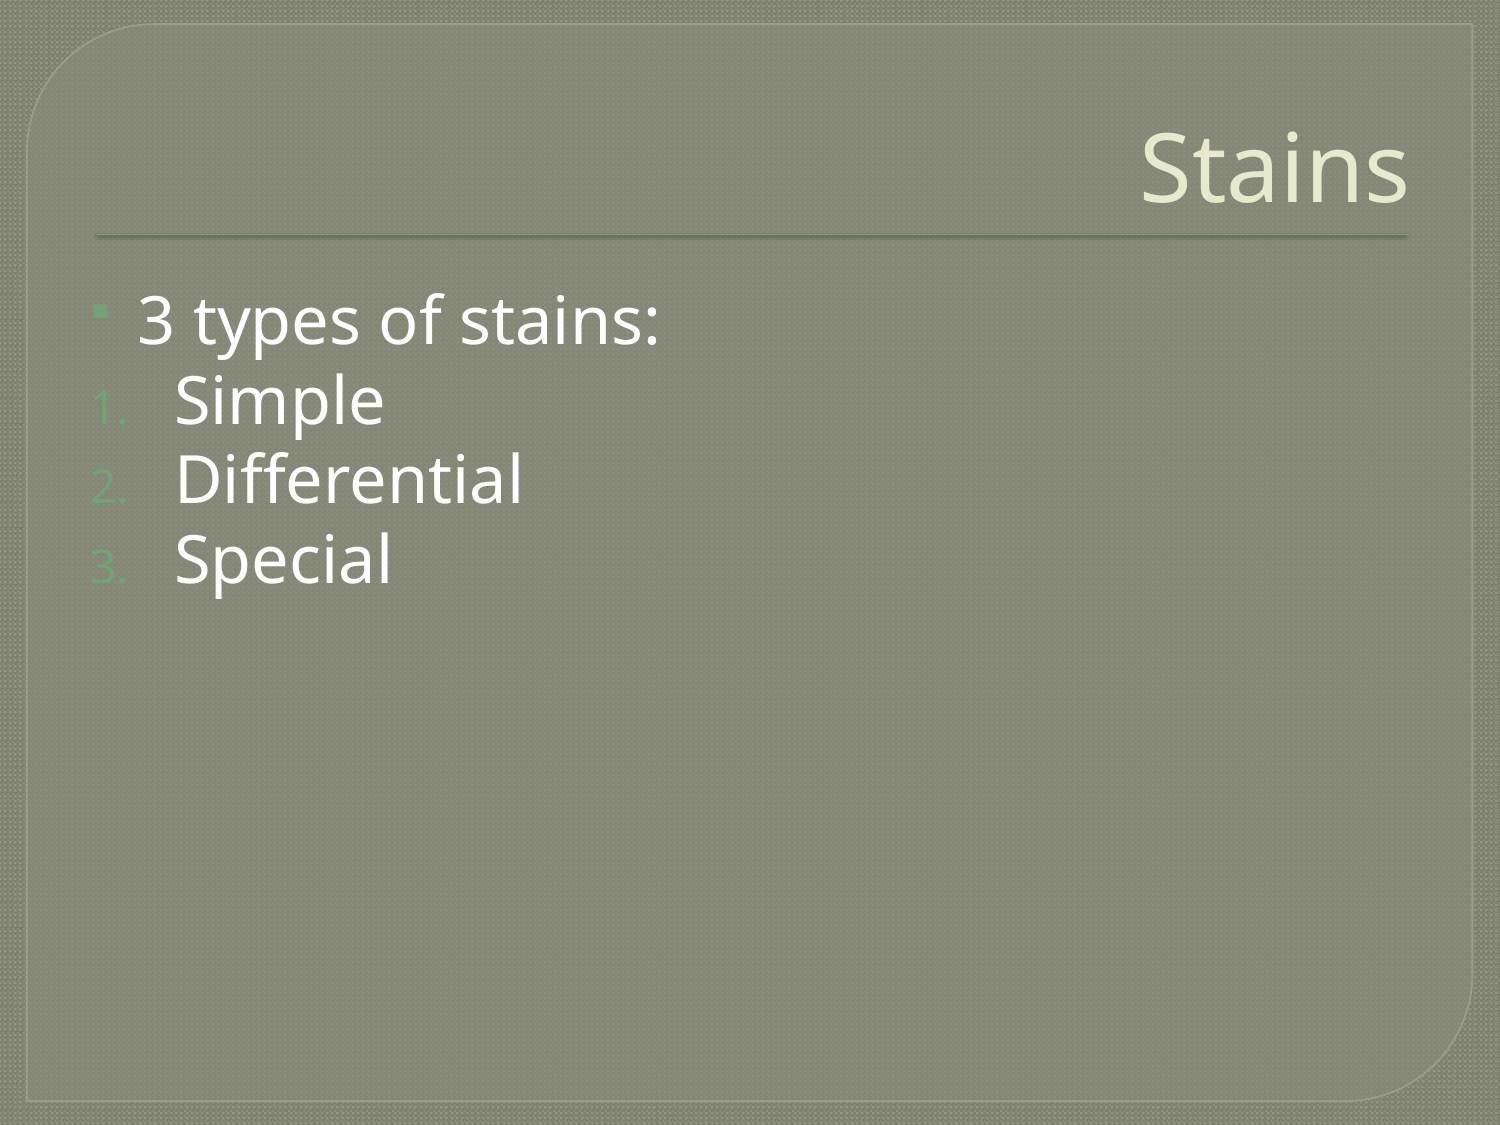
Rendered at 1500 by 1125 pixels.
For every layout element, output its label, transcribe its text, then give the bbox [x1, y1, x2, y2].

title Stains [75, 41, 1425, 230]
list 3 types of stains: Simple Differential Special [75, 270, 1425, 1013]
